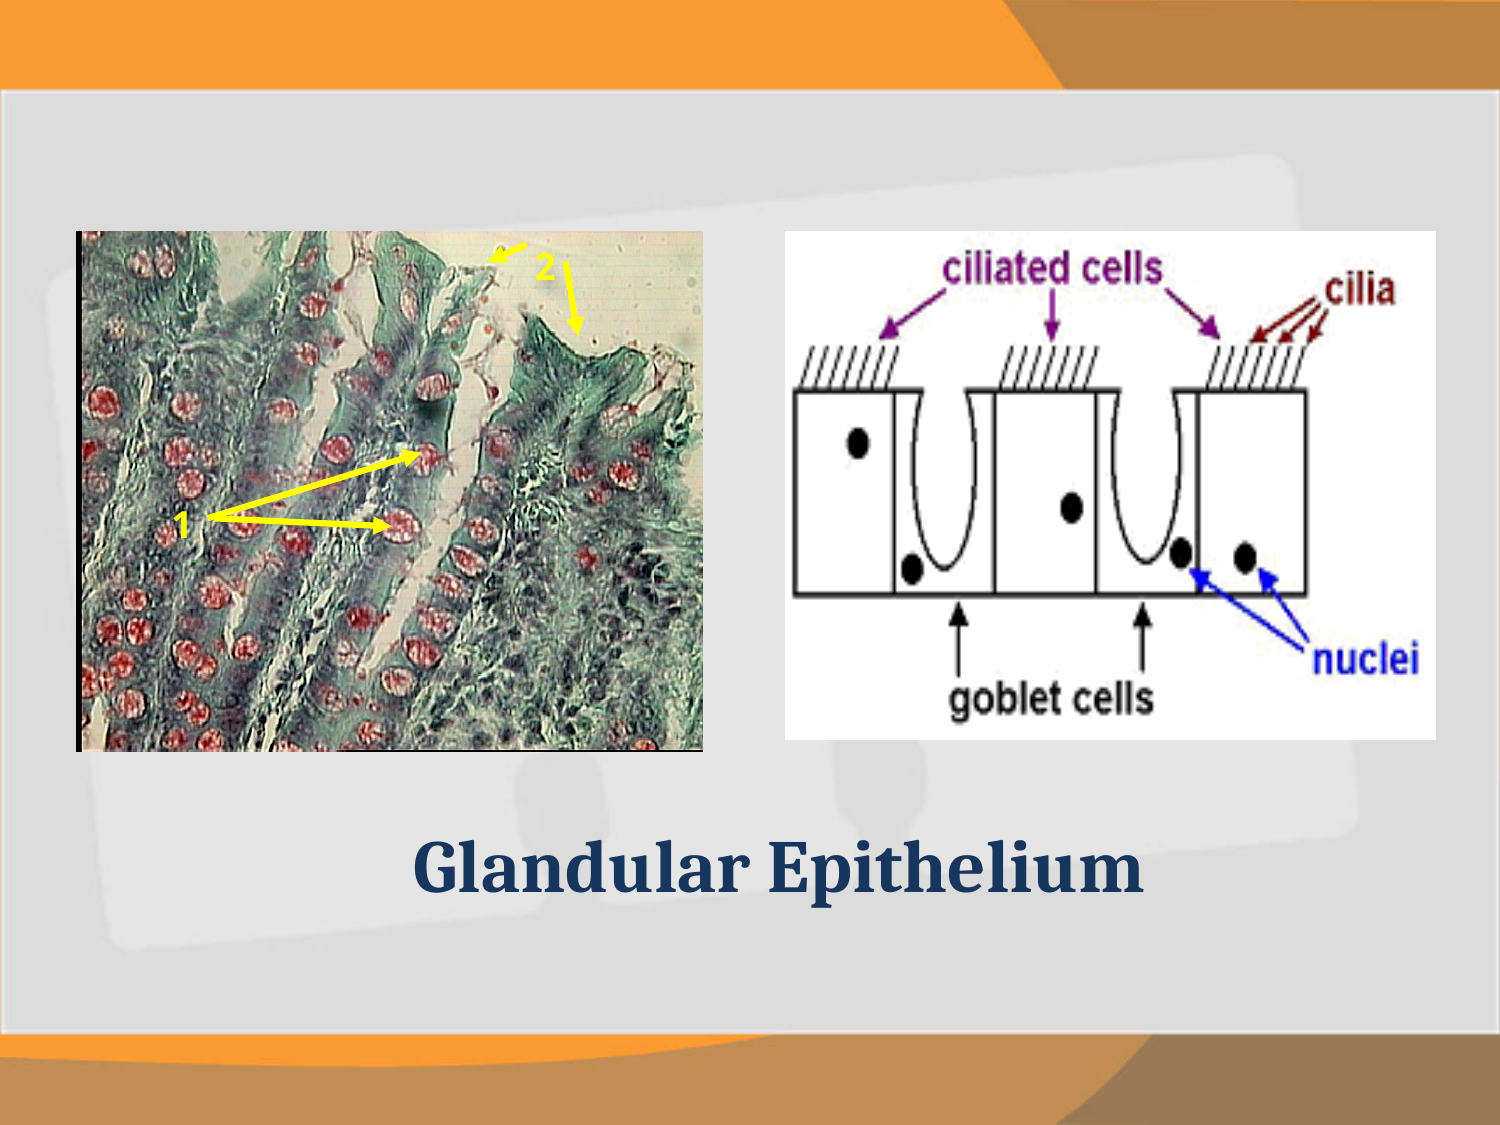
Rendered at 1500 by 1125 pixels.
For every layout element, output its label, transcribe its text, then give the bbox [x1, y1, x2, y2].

text_box Glandular Epithelium [380, 810, 1161, 916]
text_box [76, 231, 703, 752]
picture [0, 0, 1500, 1125]
